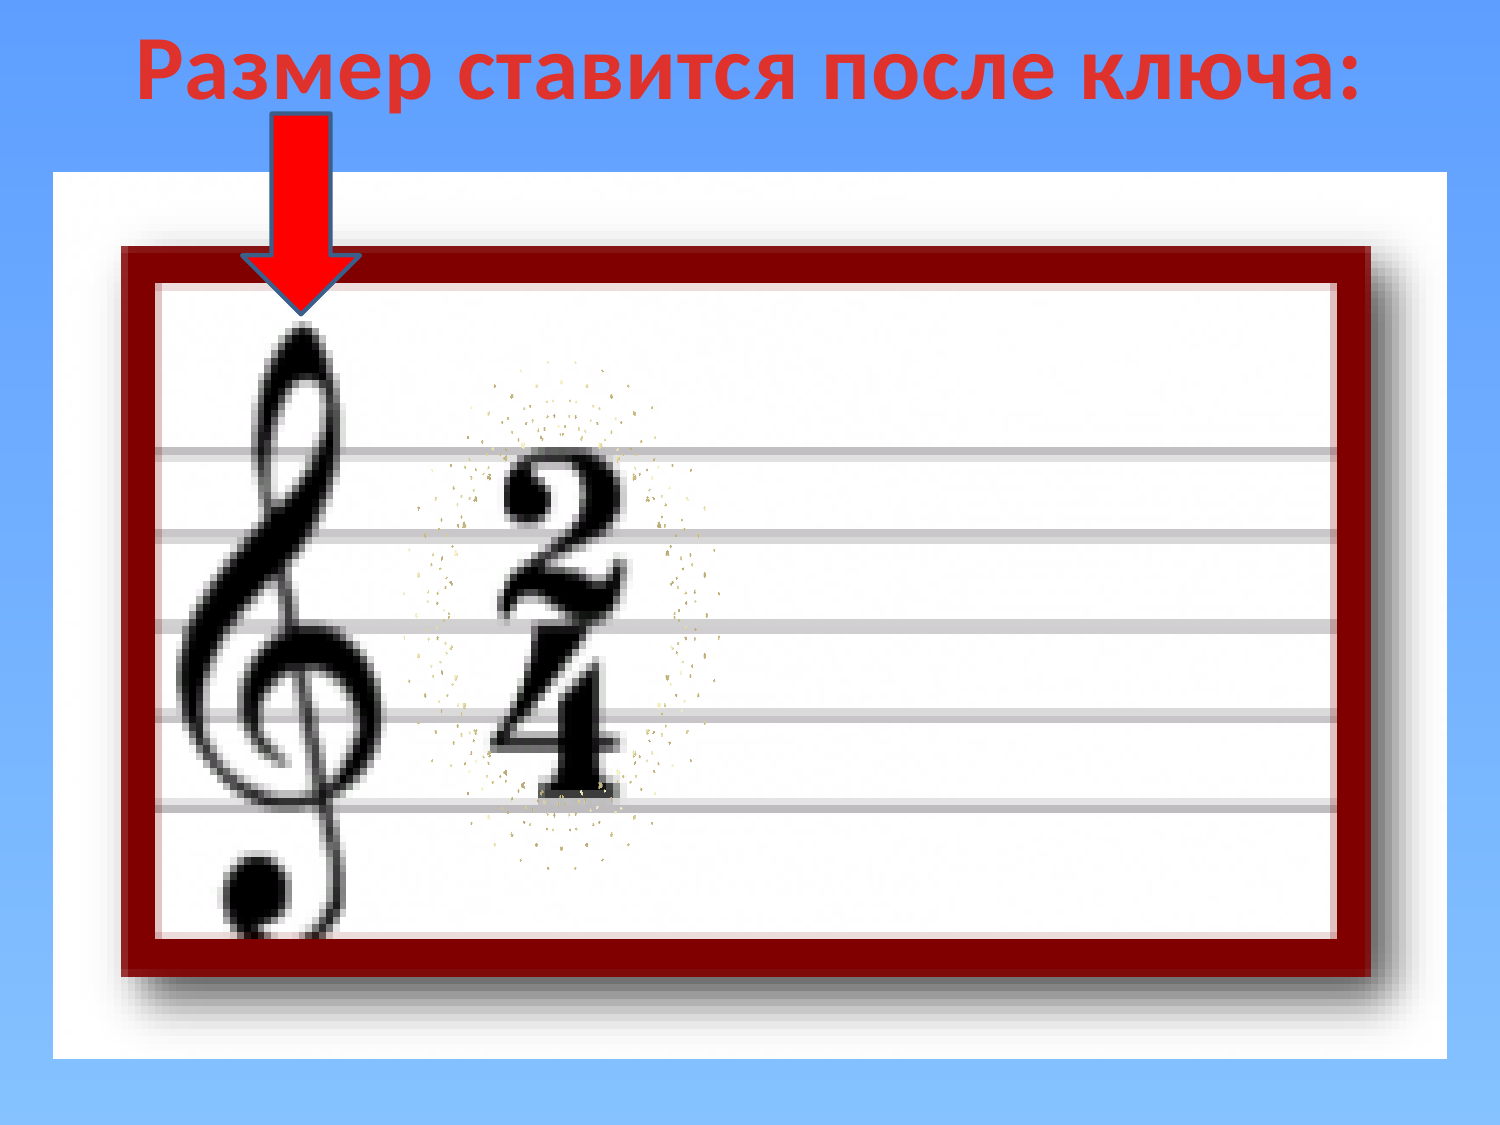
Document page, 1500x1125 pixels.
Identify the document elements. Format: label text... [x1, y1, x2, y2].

text_box [269, 111, 333, 171]
text_box Размер ставится после ключа: [0, 0, 1500, 125]
picture [52, 172, 1448, 1059]
